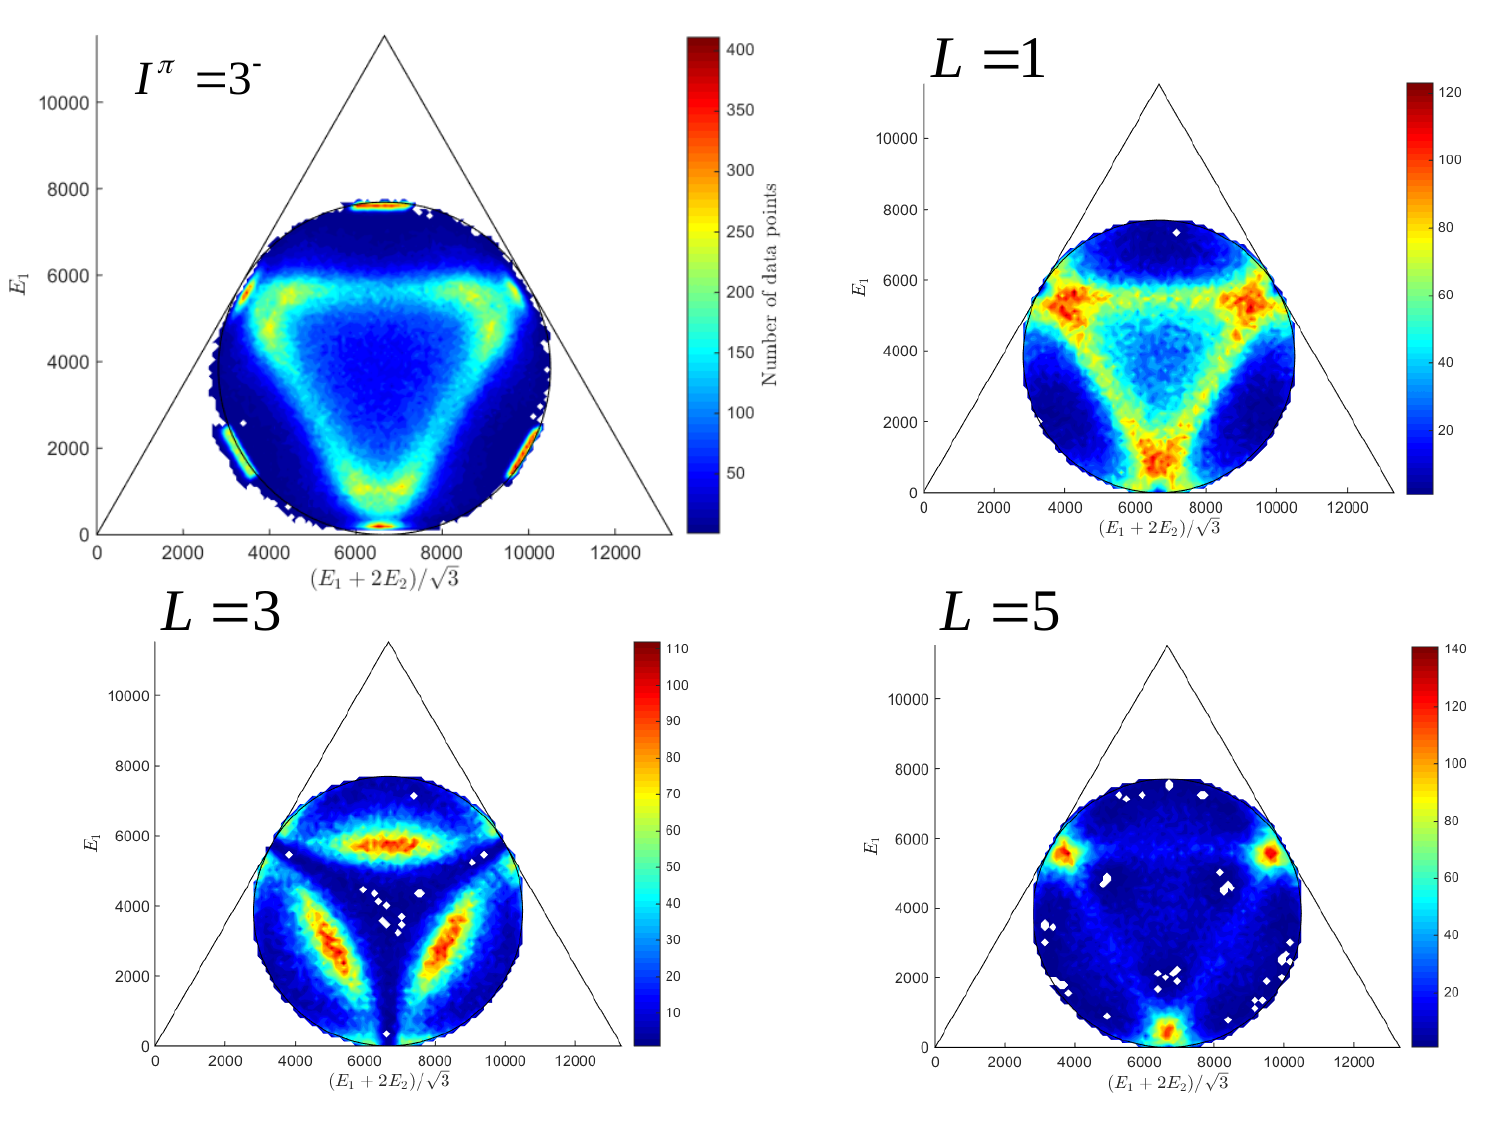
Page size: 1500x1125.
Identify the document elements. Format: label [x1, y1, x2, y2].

picture [0, 27, 786, 603]
picture [844, 77, 1464, 551]
text_box [149, 575, 288, 646]
text_box [126, 42, 278, 107]
picture [856, 633, 1471, 1107]
picture [76, 633, 691, 1107]
text_box [929, 575, 1068, 646]
text_box [920, 23, 1054, 88]
